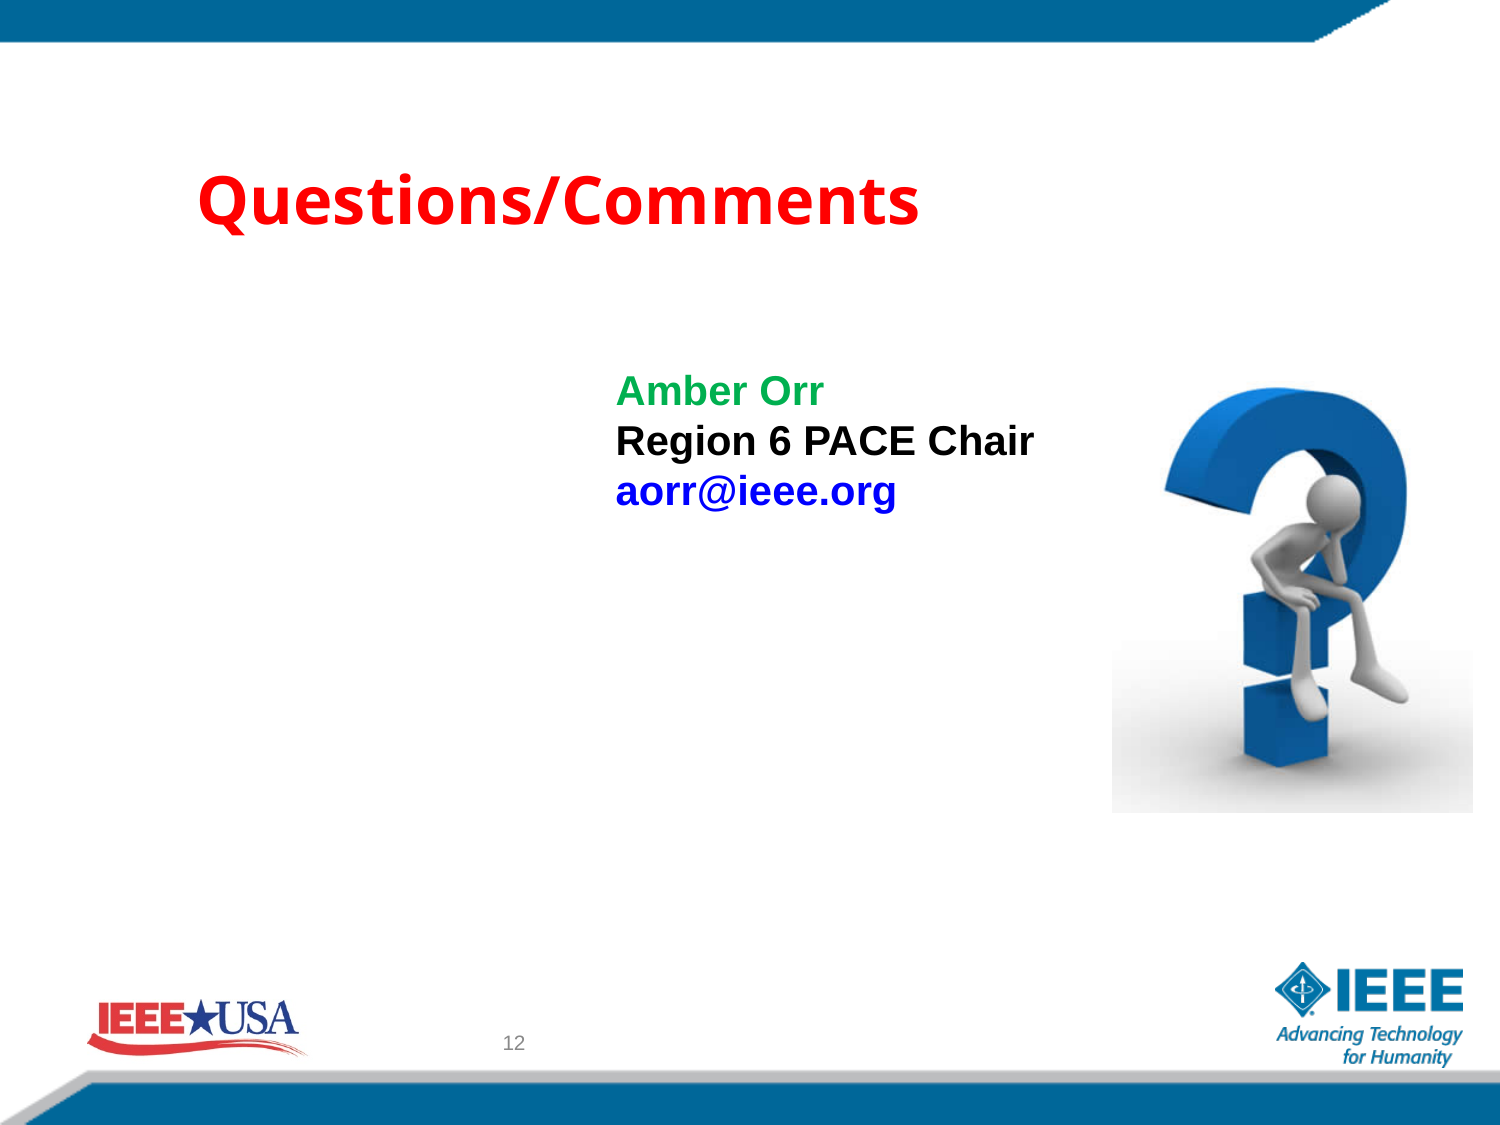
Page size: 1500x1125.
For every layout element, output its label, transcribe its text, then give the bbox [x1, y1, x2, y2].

slide_number ‹#› [487, 1012, 600, 1073]
text_box Amber Orr Region 6 PACE Chair aorr@ieee.org [600, 356, 1051, 522]
picture [0, 0, 1500, 1125]
list Questions/Comments [112, 149, 1325, 363]
